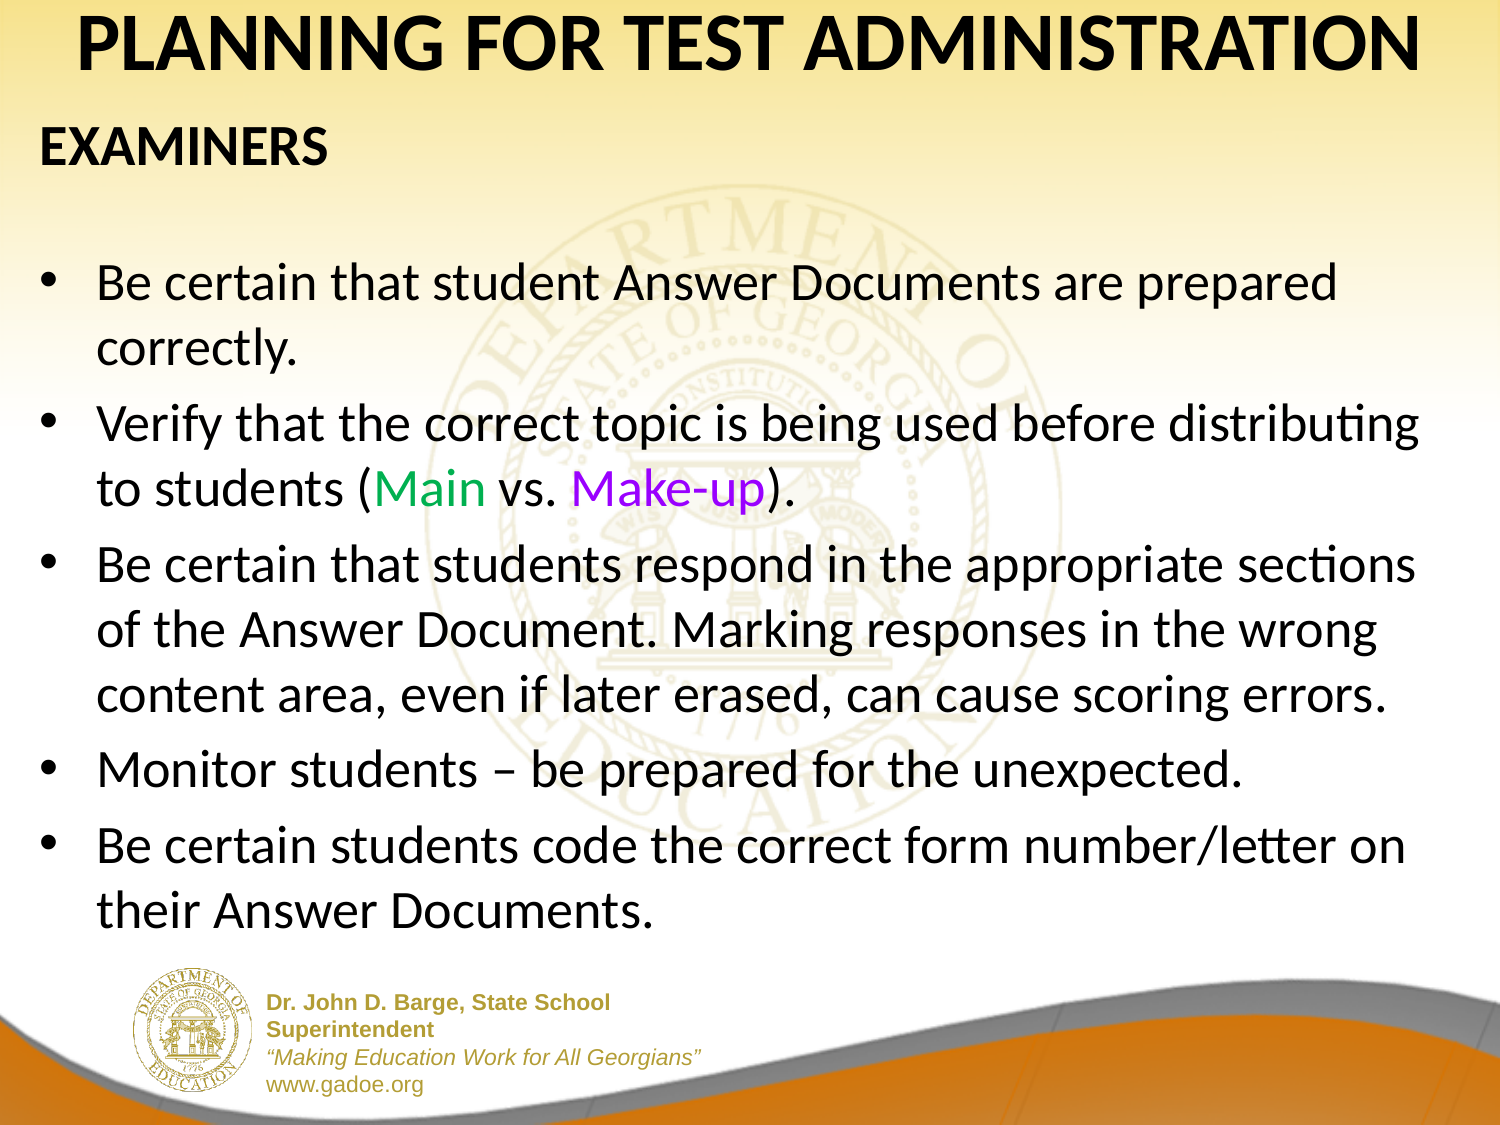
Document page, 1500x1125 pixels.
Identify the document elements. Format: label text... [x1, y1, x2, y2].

list EXAMINERS Be certain that student Answer Documents are prepared correctly. Verify that the correct topic is being used before distributing to students (Main vs. Make-up). Be certain that students respond in the appropriate sections of the Answer Document. Marking responses in the wrong content area, even if later erased, can cause scoring errors. Monitor students – be prepared for the unexpected. Be certain students code the correct form number/letter on their Answer Documents. [24, 99, 1475, 825]
picture [0, 0, 1500, 1125]
title PLANNING FOR TEST ADMINISTRATION [50, 0, 1450, 99]
